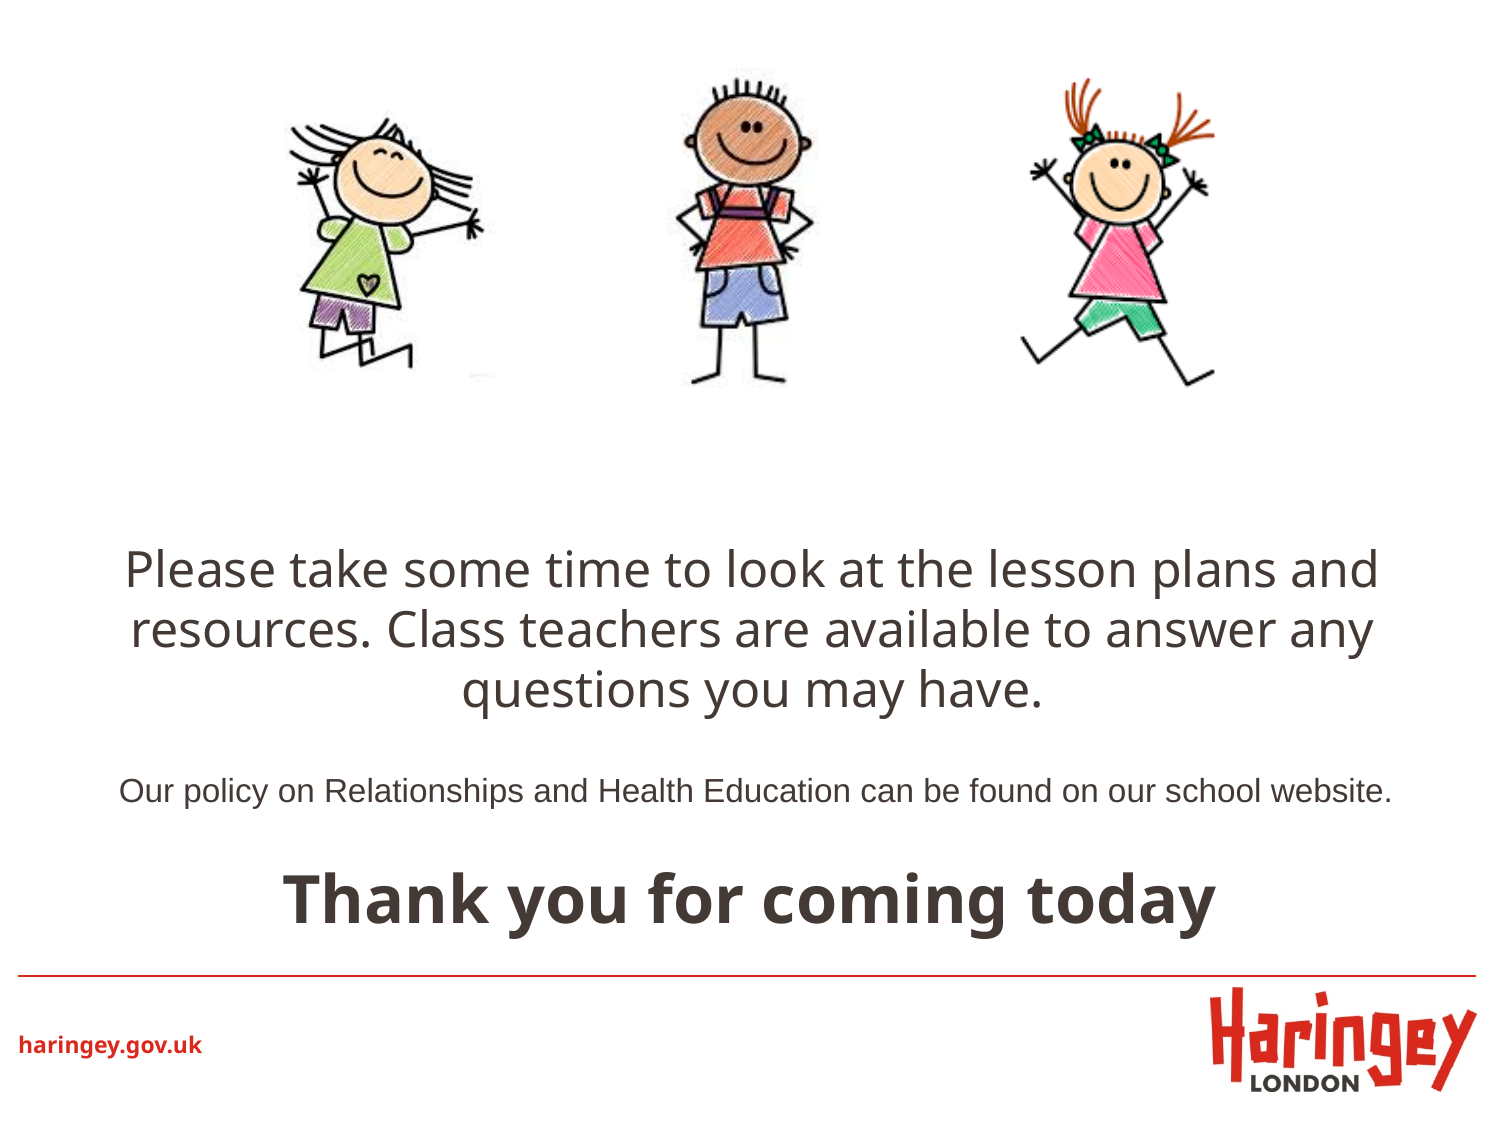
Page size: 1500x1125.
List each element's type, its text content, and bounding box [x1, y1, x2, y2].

picture [1009, 33, 1232, 433]
picture [282, 86, 505, 402]
title Please take some time to look at the lesson plans and resources. Class teachers are available to answer any questions you may have. [77, 515, 1428, 740]
text_box Our policy on Relationships and Health Education can be found on our school website. [82, 750, 1432, 828]
picture [661, 38, 839, 426]
picture [1210, 987, 1477, 1092]
text_box Thank you for coming today [74, 837, 1425, 956]
